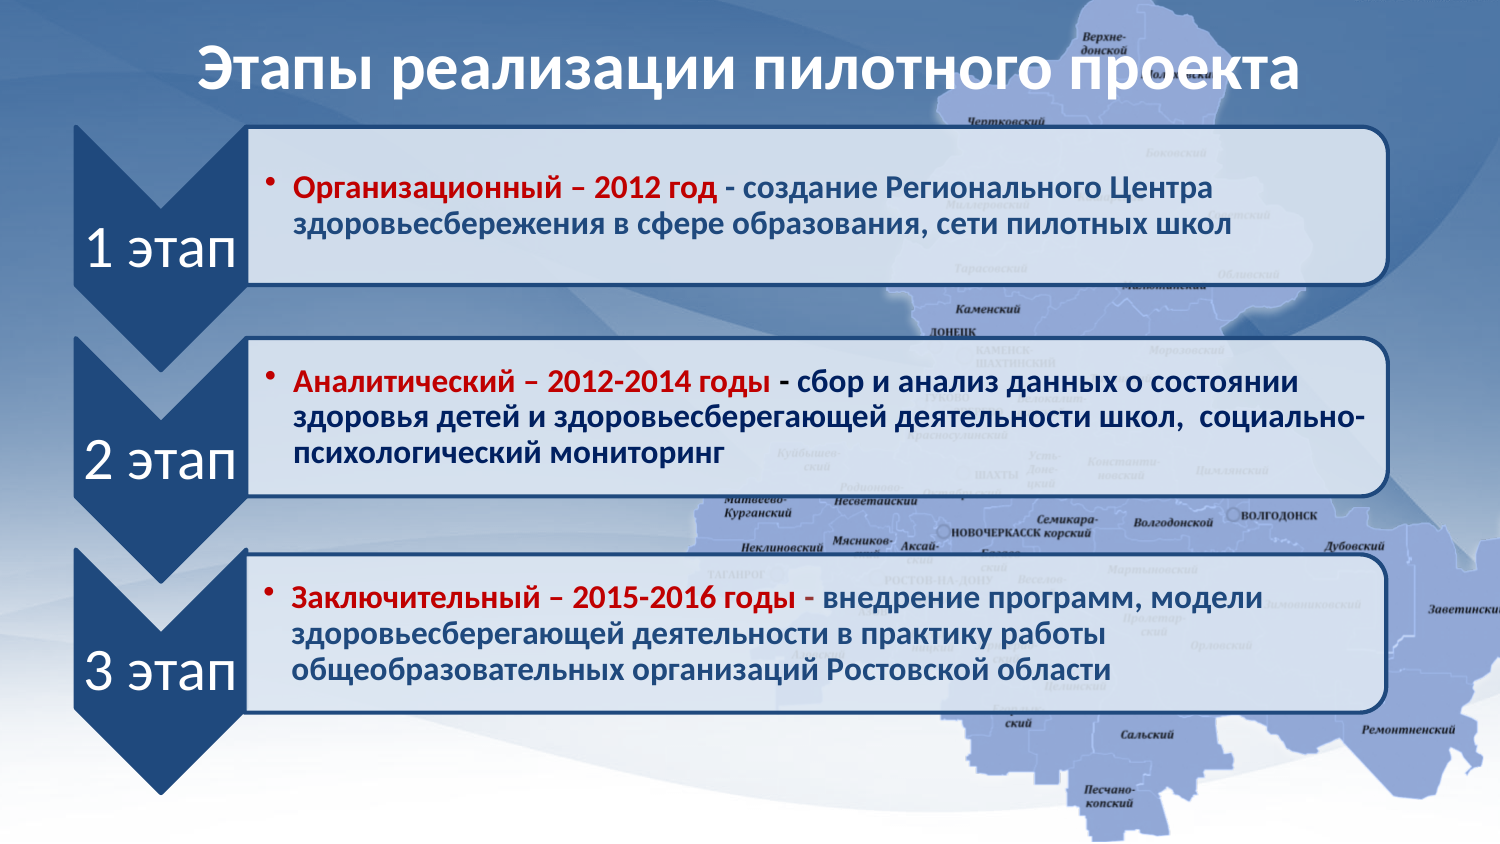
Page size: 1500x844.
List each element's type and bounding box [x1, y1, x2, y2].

picture [0, 0, 1500, 842]
text_box [75, 126, 1389, 794]
